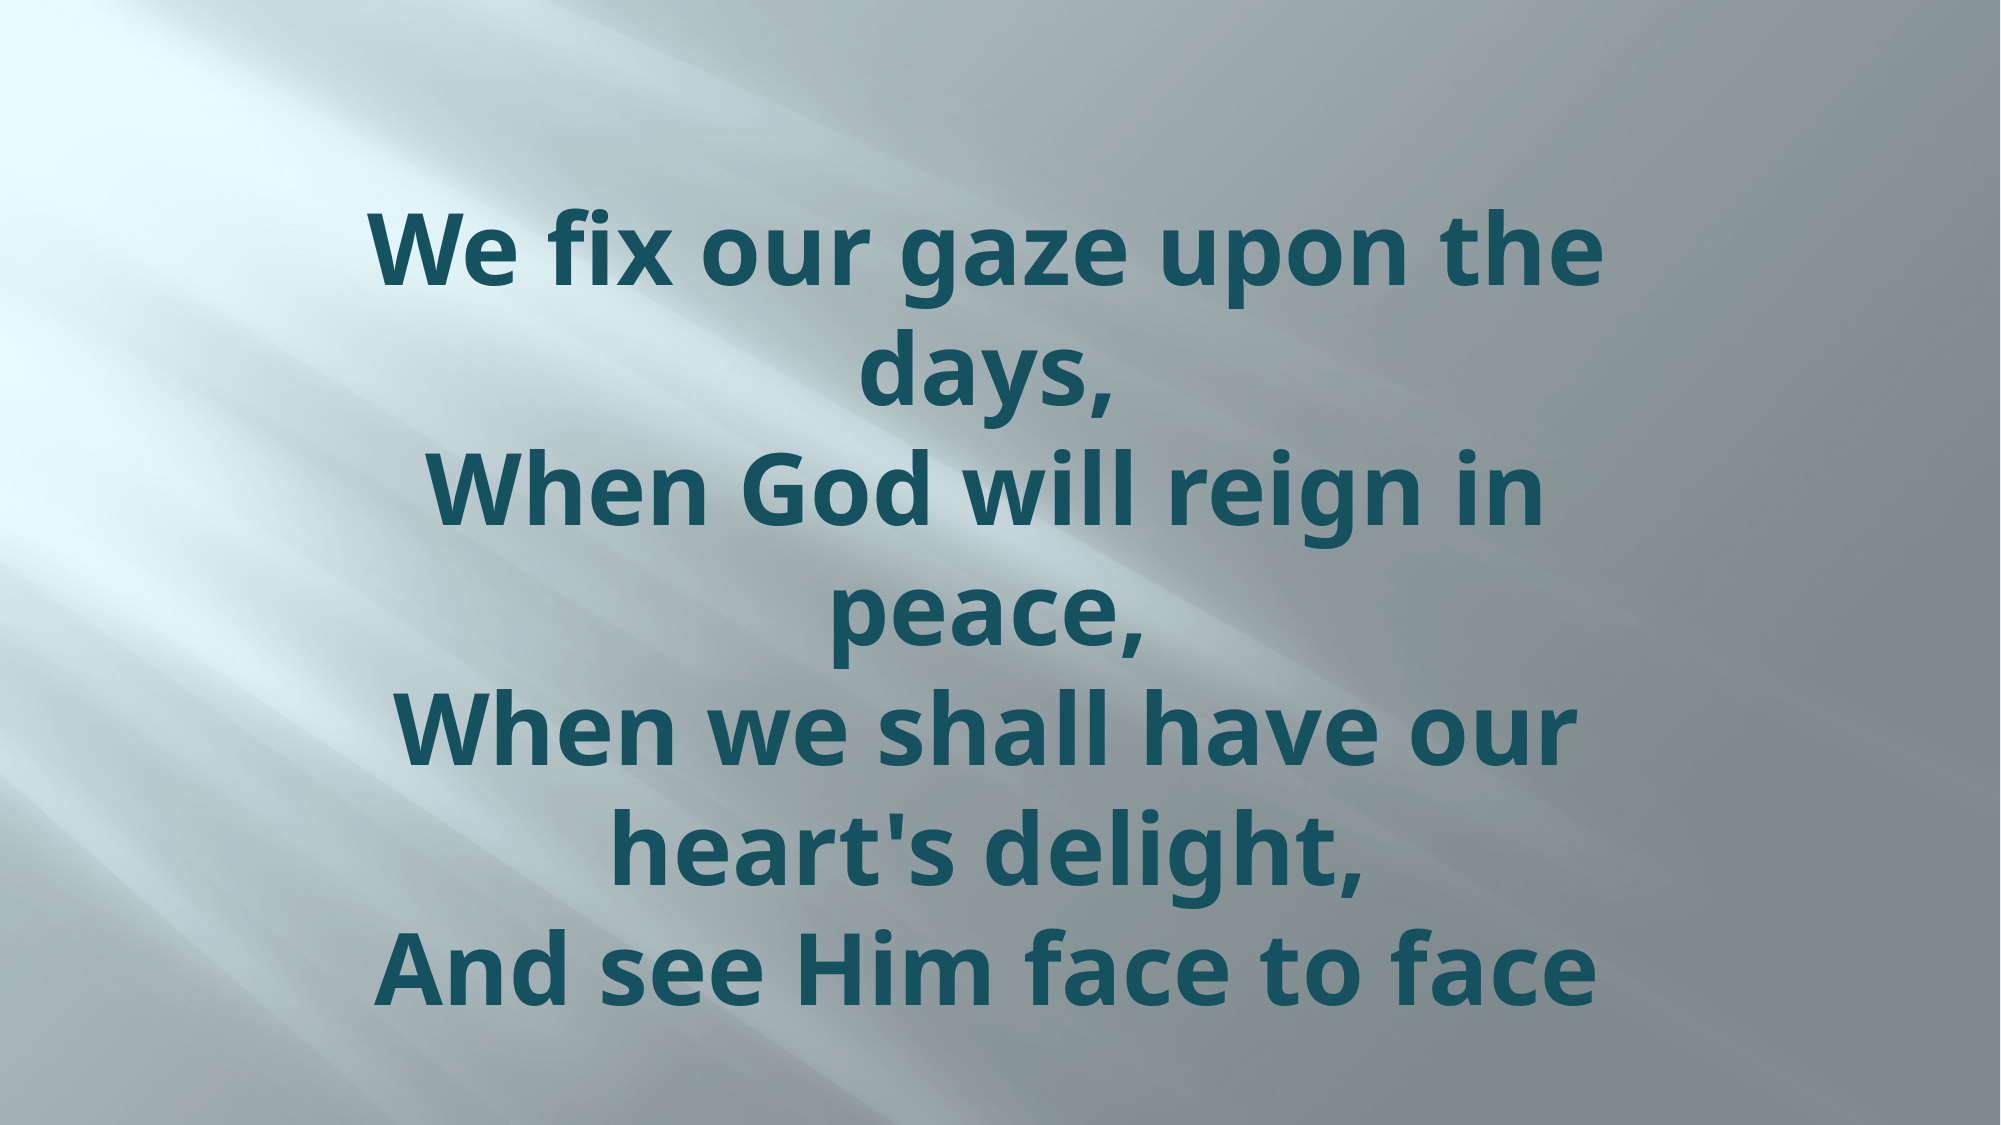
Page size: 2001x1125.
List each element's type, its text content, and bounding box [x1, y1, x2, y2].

title We fix our gaze upon the days, When God will reign in peace, When we shall have our heart's delight, And see Him face to face [312, 0, 1663, 1025]
